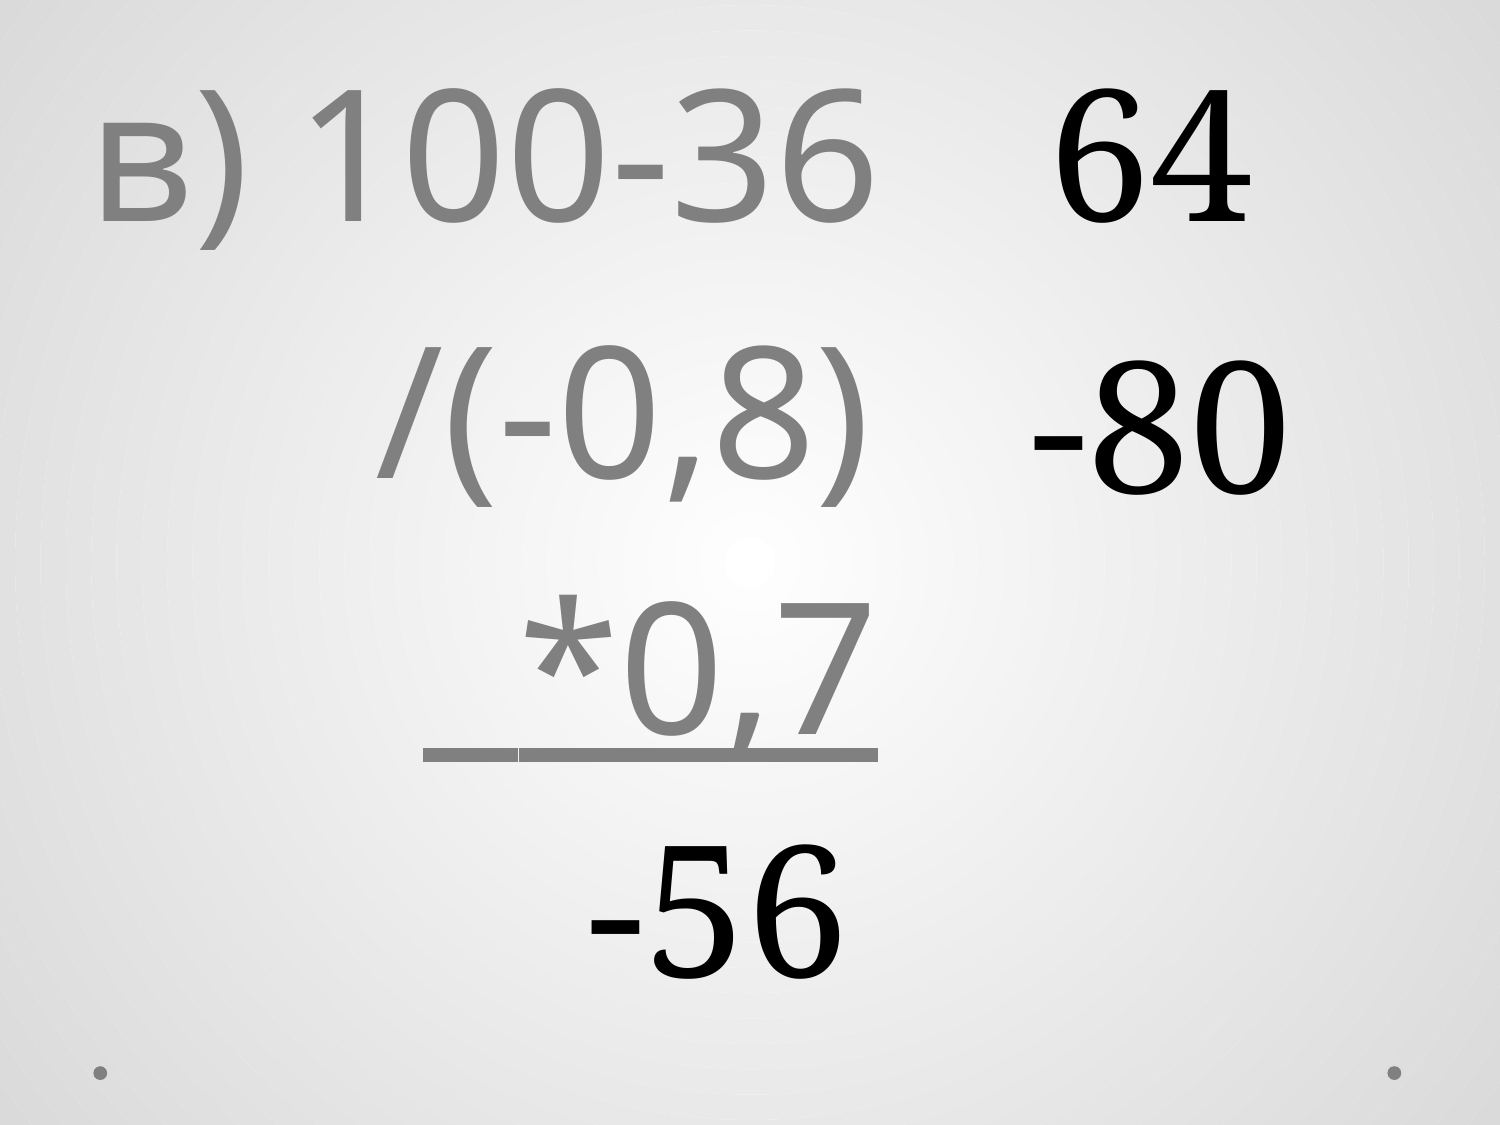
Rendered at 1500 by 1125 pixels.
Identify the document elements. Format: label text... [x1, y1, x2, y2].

text_box -80 [1015, 302, 1335, 538]
text_box -56 [572, 786, 869, 1022]
list в) 100-36 /(-0,8) *0,7 [73, 30, 972, 976]
text_box 64 [1033, 30, 1317, 266]
